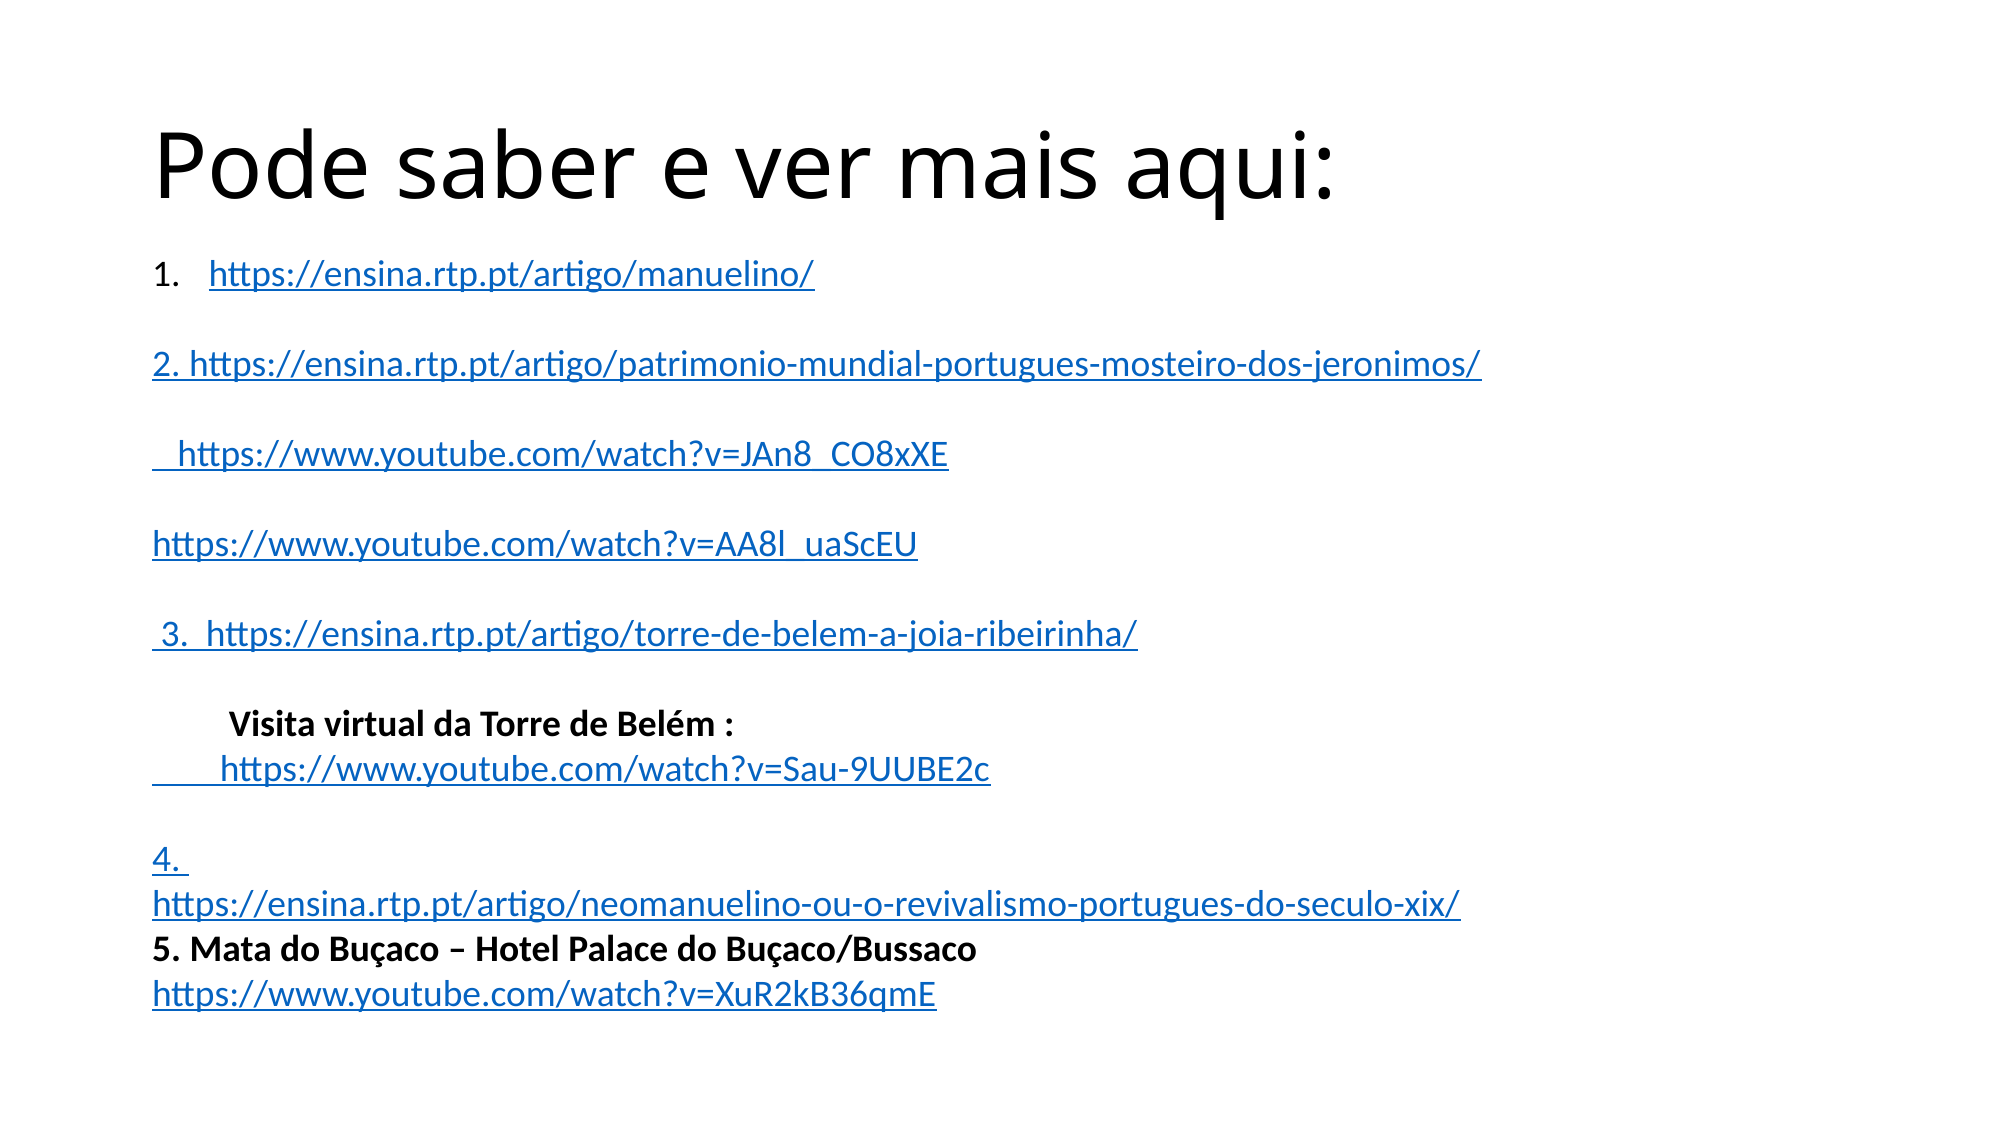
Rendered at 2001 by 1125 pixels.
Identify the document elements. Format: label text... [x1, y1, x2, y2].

title Pode saber e ver mais aqui: [137, 59, 1863, 278]
text_box https://ensina.rtp.pt/artigo/manuelino/ 2. https://ensina.rtp.pt/artigo/patrimonio-mundial-portugues-mosteiro-dos-jeronimos/ https://www.youtube.com/watch?v=JAn8_CO8xXE https://www.youtube.com/watch?v=AA8l_uaScEU 3. https://ensina.rtp.pt/artigo/torre-de-belem-a-joia-ribeirinha/ Visita virtual da Torre de Belém : https://www.youtube.com/watch?v=Sau-9UUBE2c 4. https://ensina.rtp.pt/artigo/neomanuelino-ou-o-revivalismo-portugues-do-seculo-xix/ 5. Mata do Buçaco – Hotel Palace do Buçaco/Bussaco https://www.youtube.com/watch?v=XuR2kB36qmE [137, 241, 1501, 1125]
